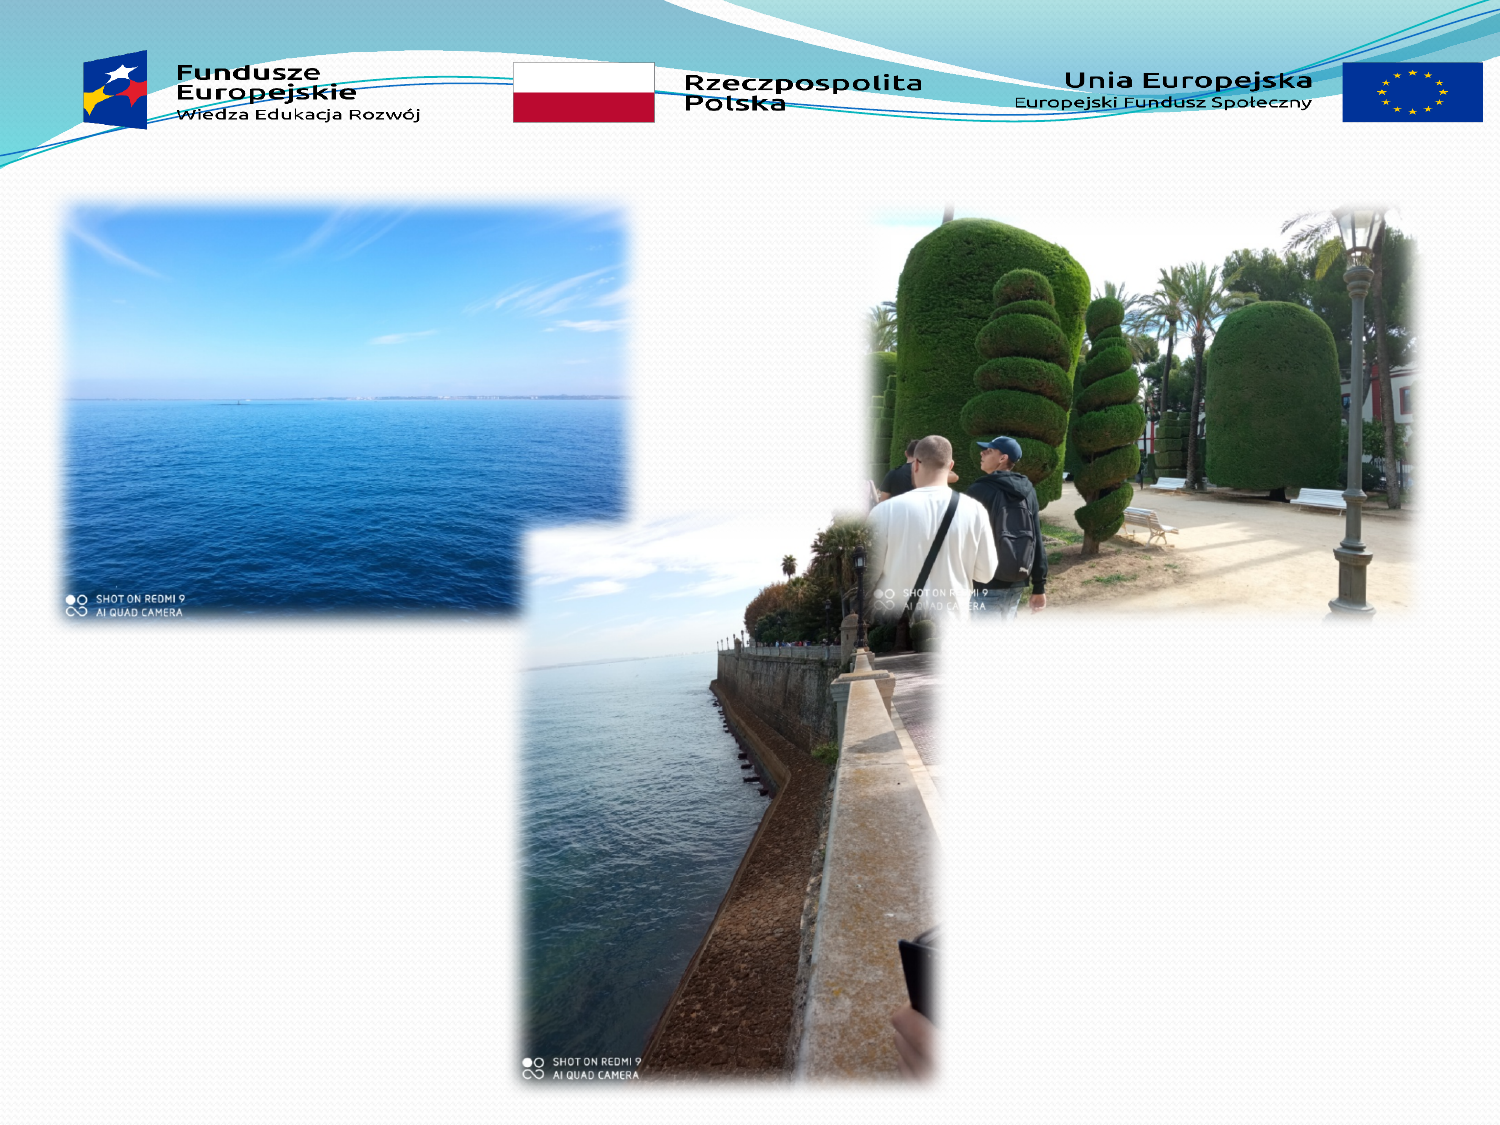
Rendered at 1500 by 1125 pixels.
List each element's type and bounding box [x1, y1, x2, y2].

picture [46, 187, 951, 1099]
picture [51, 30, 1500, 149]
picture [855, 198, 1429, 630]
